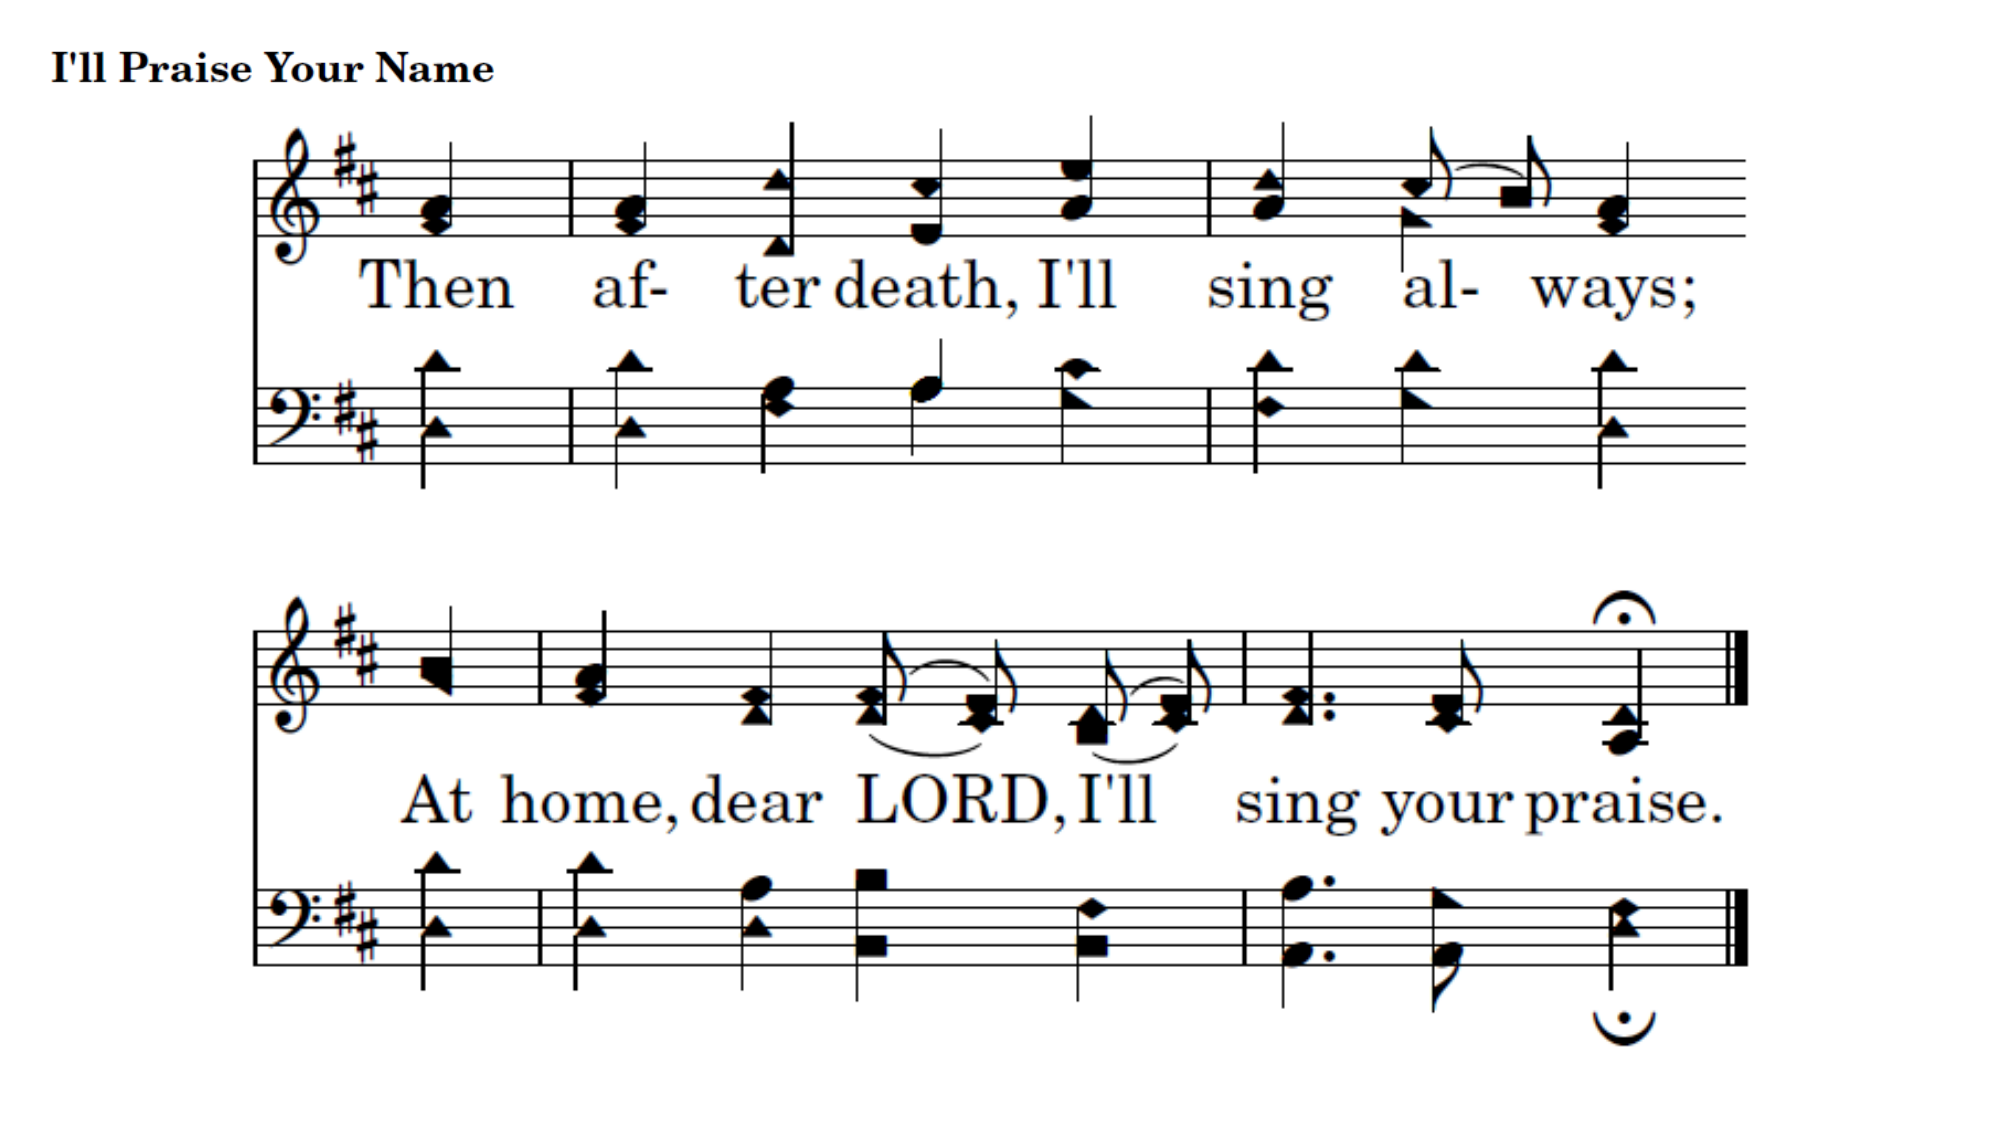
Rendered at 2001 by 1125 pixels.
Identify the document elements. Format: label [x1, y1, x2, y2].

picture [224, 104, 1776, 1084]
picture [37, 37, 510, 101]
